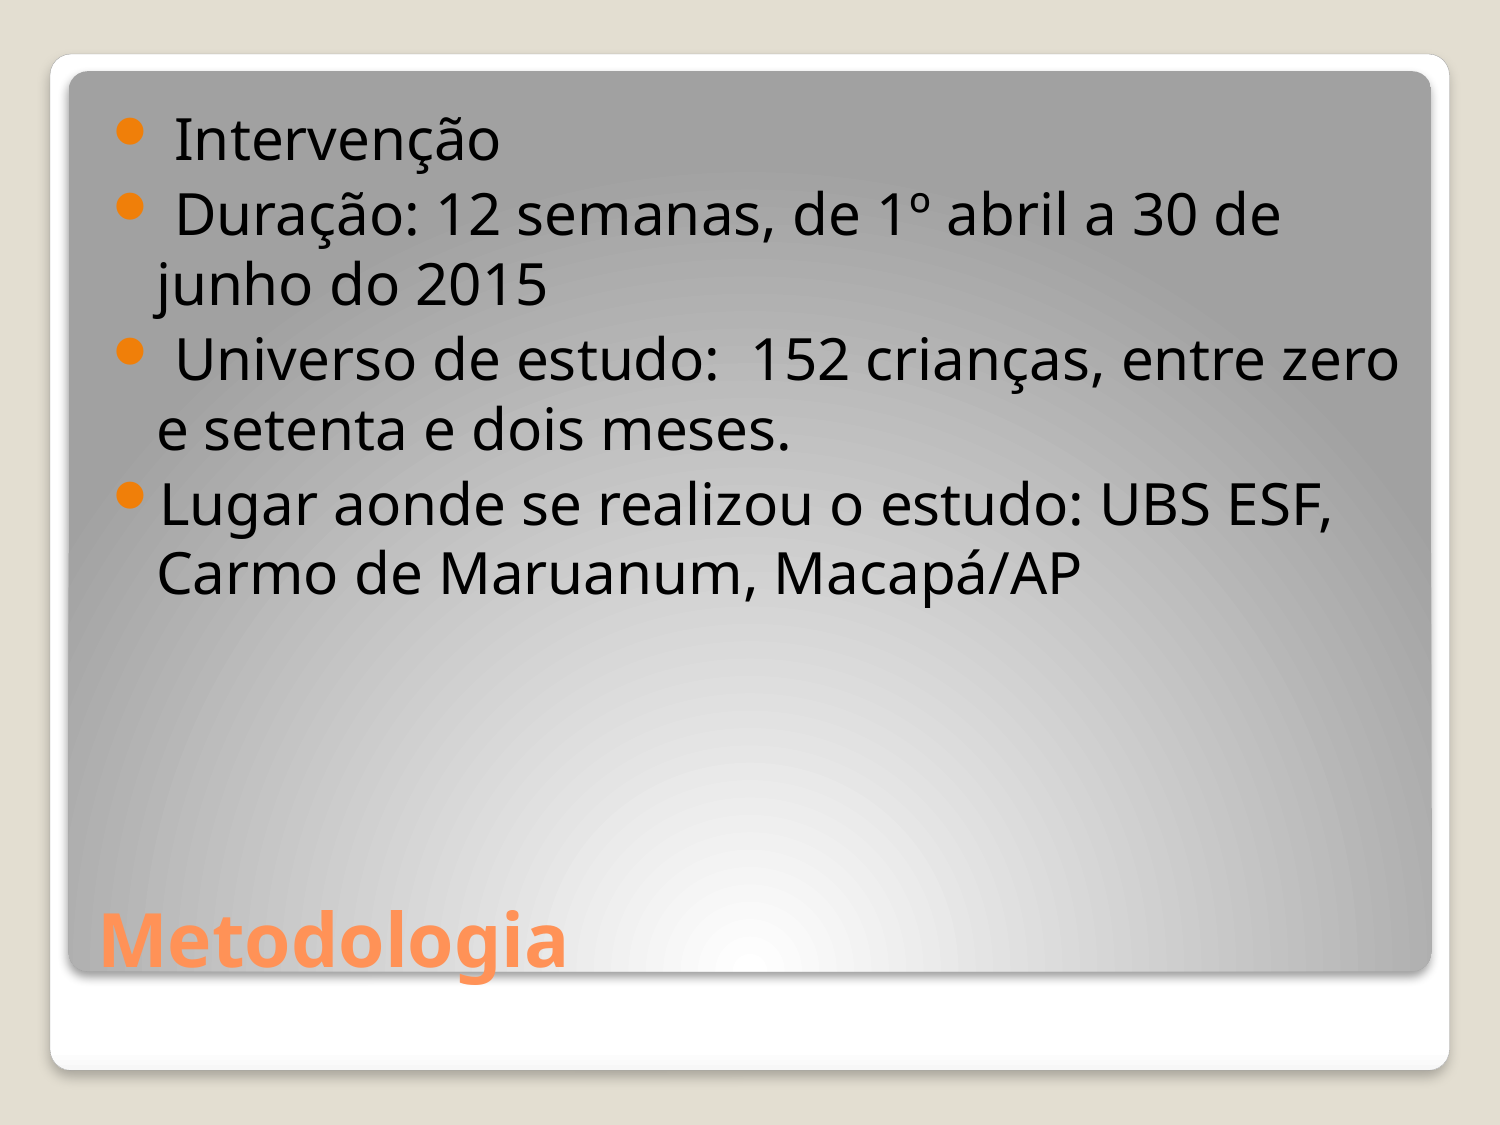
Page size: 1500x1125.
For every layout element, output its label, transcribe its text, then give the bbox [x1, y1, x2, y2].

list Intervenção Duração: 12 semanas, de 1º abril a 30 de junho do 2015 Universo de estudo: 152 crianças, entre zero e setenta e dois meses. Lugar aonde se realizou o estudo: UBS ESF, Carmo de Maruanum, Macapá/AP [82, 86, 1425, 774]
title Metodologia [82, 817, 1425, 990]
